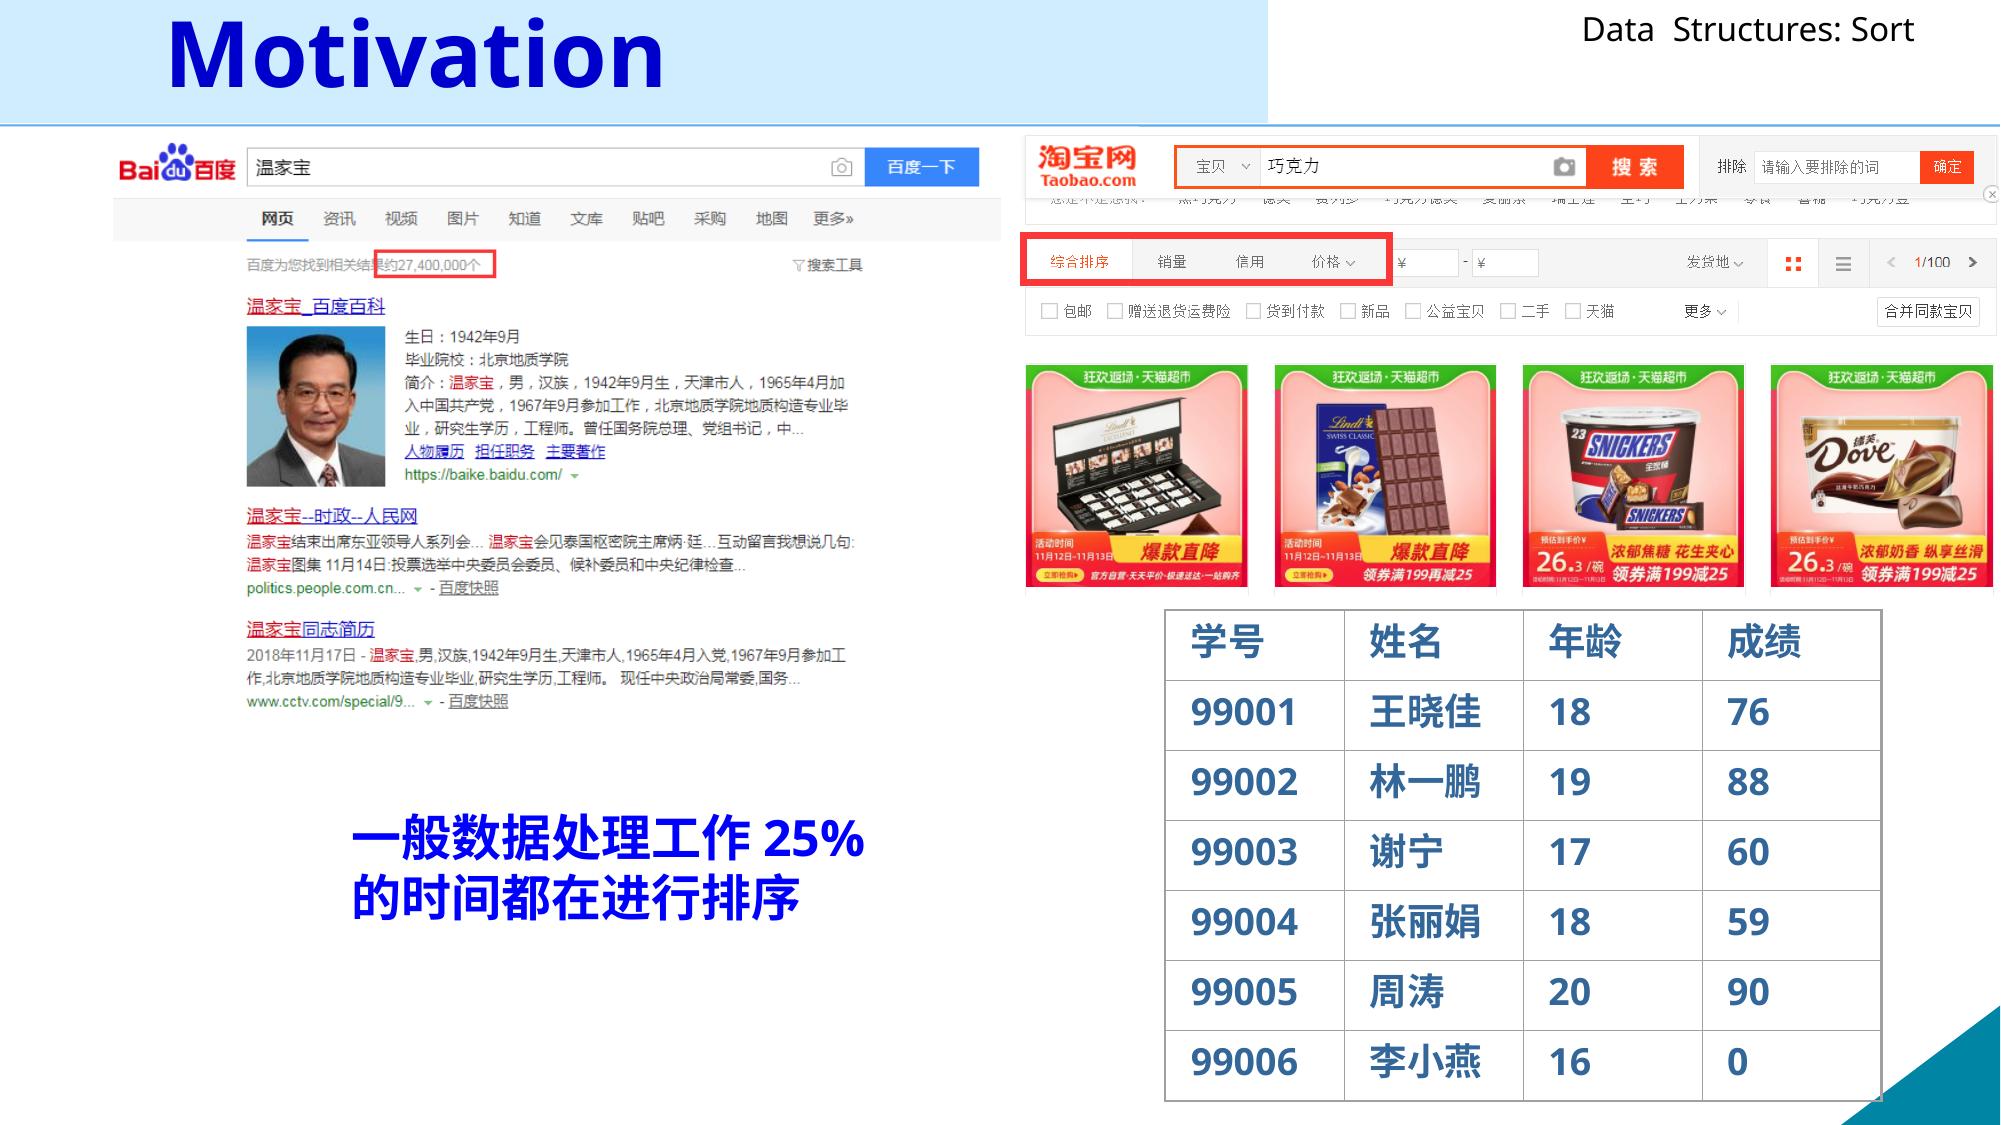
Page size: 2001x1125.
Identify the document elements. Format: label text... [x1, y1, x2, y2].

picture [1016, 135, 1999, 596]
text_box 一般数据处理工作25% 的时间都在进行排序 [336, 798, 881, 934]
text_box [1165, 609, 1882, 1102]
title Motivation [149, 5, 1428, 110]
picture [113, 135, 1001, 717]
